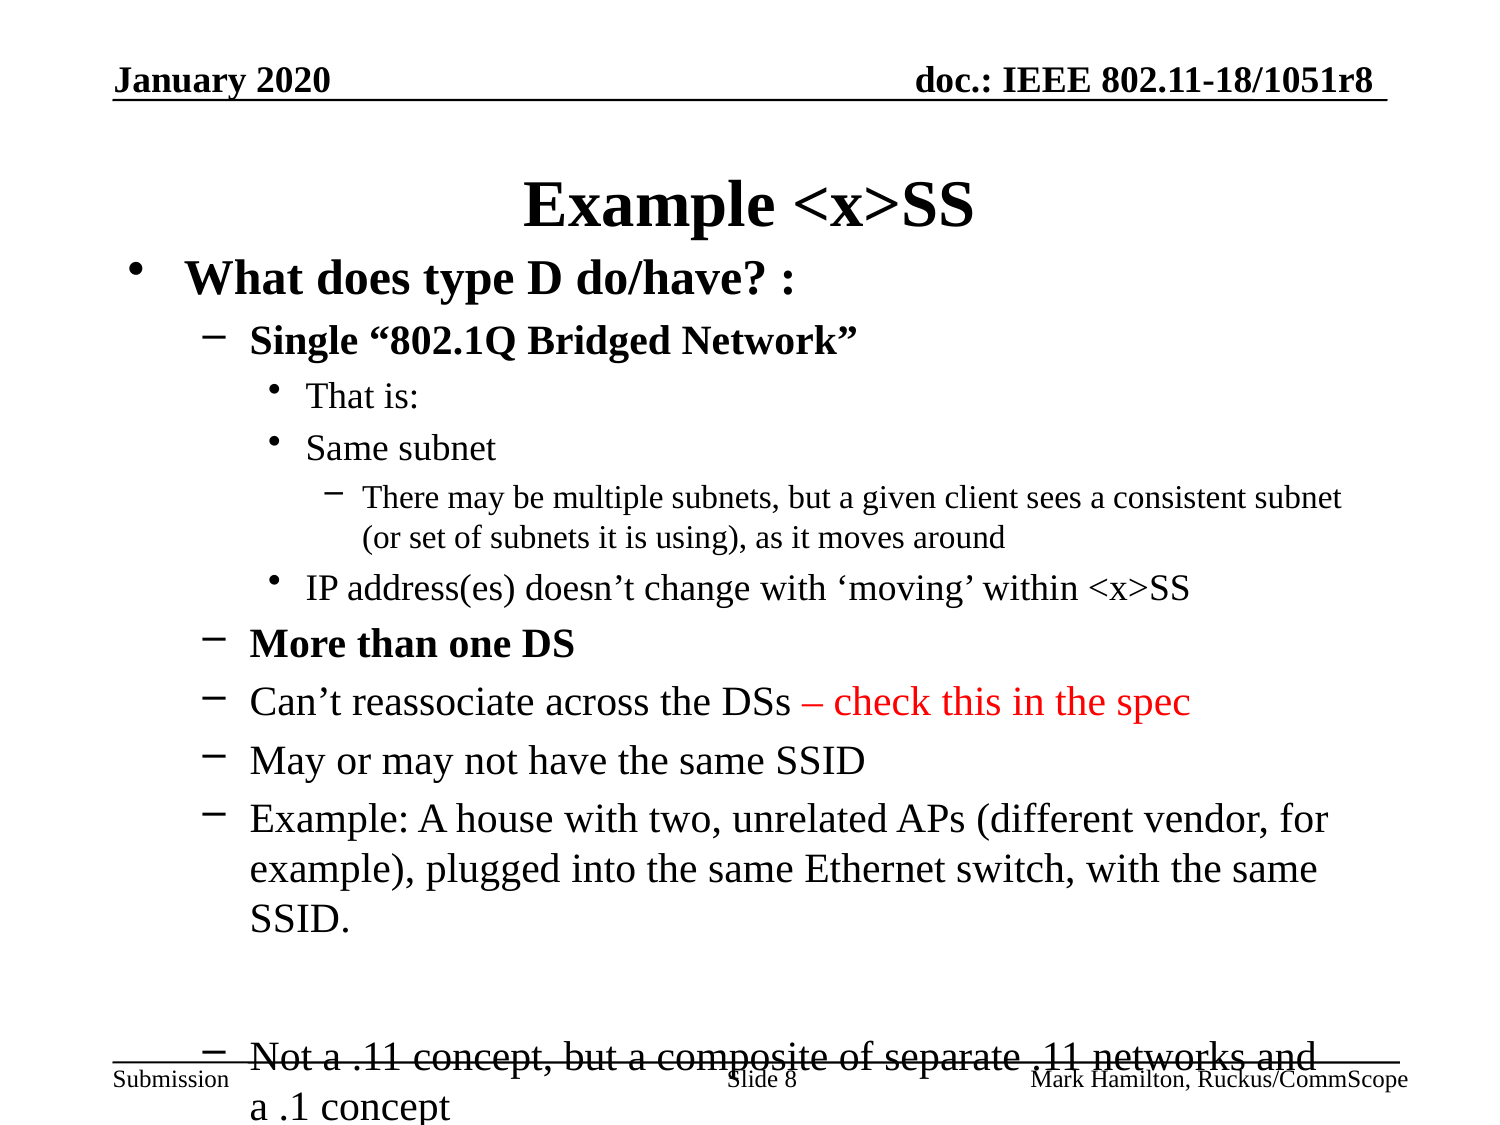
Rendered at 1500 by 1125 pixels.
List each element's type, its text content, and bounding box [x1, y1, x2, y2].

title Example <x>SS [112, 112, 1388, 237]
list What does type D do/have? : Single “802.1Q Bridged Network” That is: Same subnet There may be multiple subnets, but a given client sees a consistent subnet (or set of subnets it is using), as it moves around IP address(es) doesn’t change with ‘moving’ within <x>SS More than one DS Can’t reassociate across the DSs – check this in the spec May or may not have the same SSID Example: A house with two, unrelated APs (different vendor, for example), plugged into the same Ethernet switch, with the same SSID. Not a .11 concept, but a composite of separate .11 networks and a .1 concept [112, 237, 1388, 1025]
